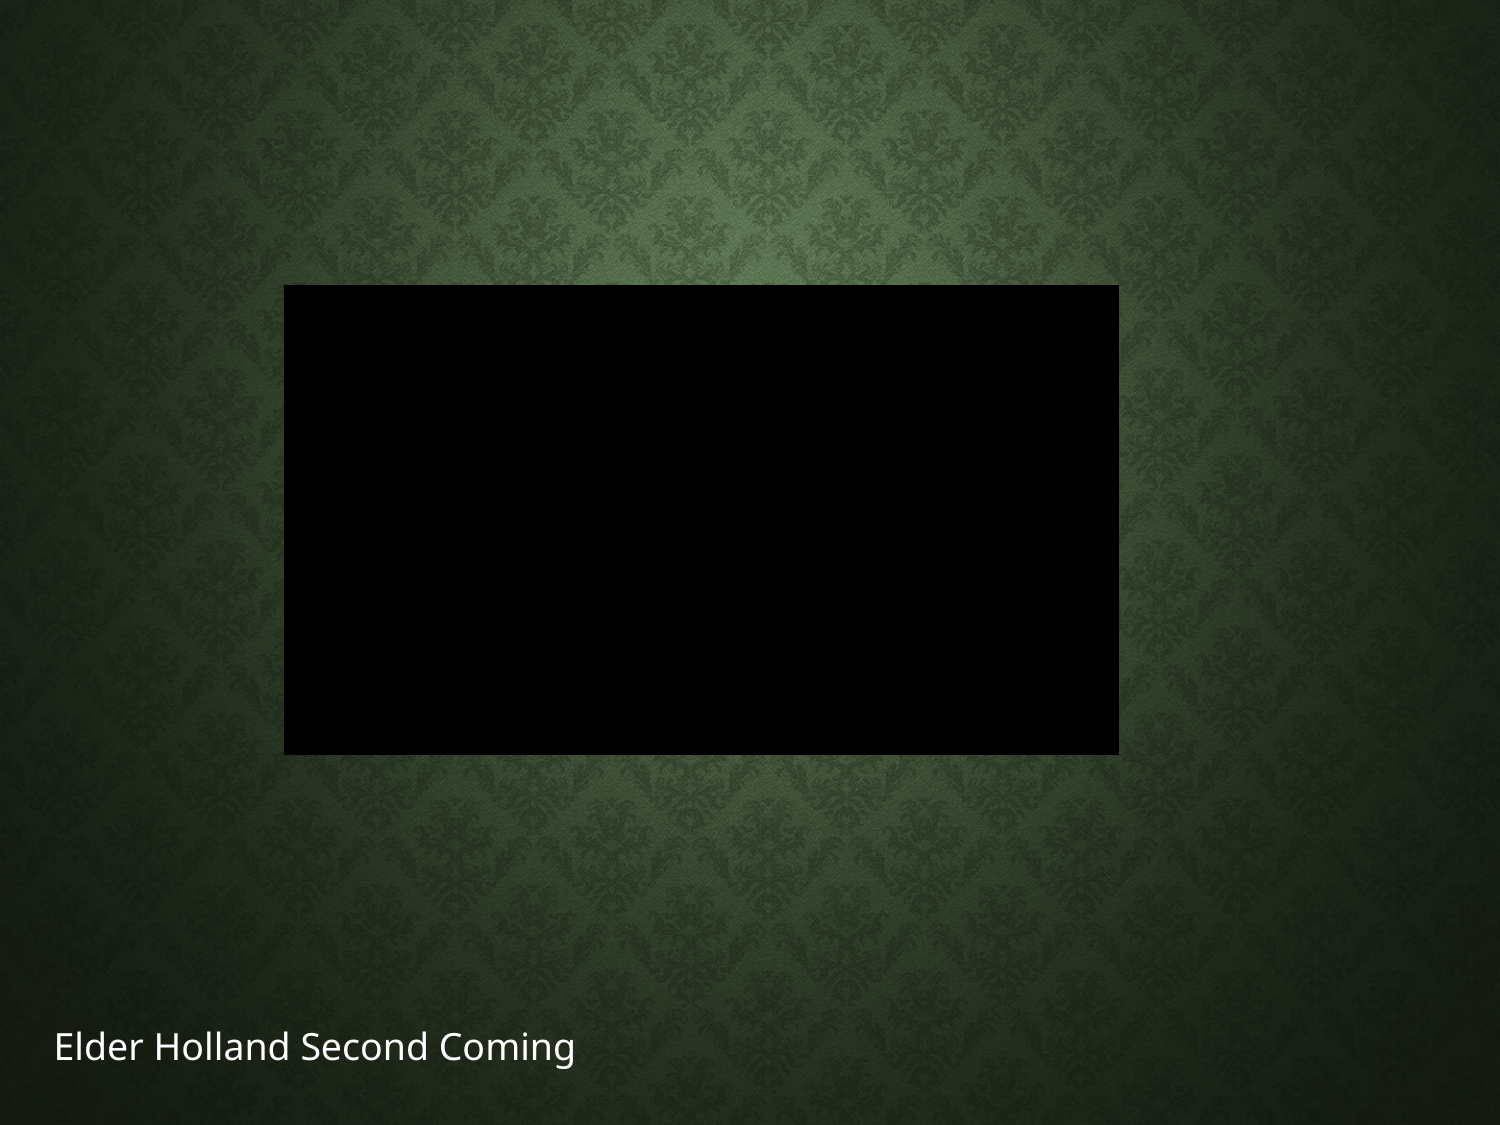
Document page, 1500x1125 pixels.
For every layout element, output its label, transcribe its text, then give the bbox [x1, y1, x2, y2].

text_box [282, 284, 1121, 756]
text_box Elder Holland Second Coming [0, 993, 1439, 1076]
